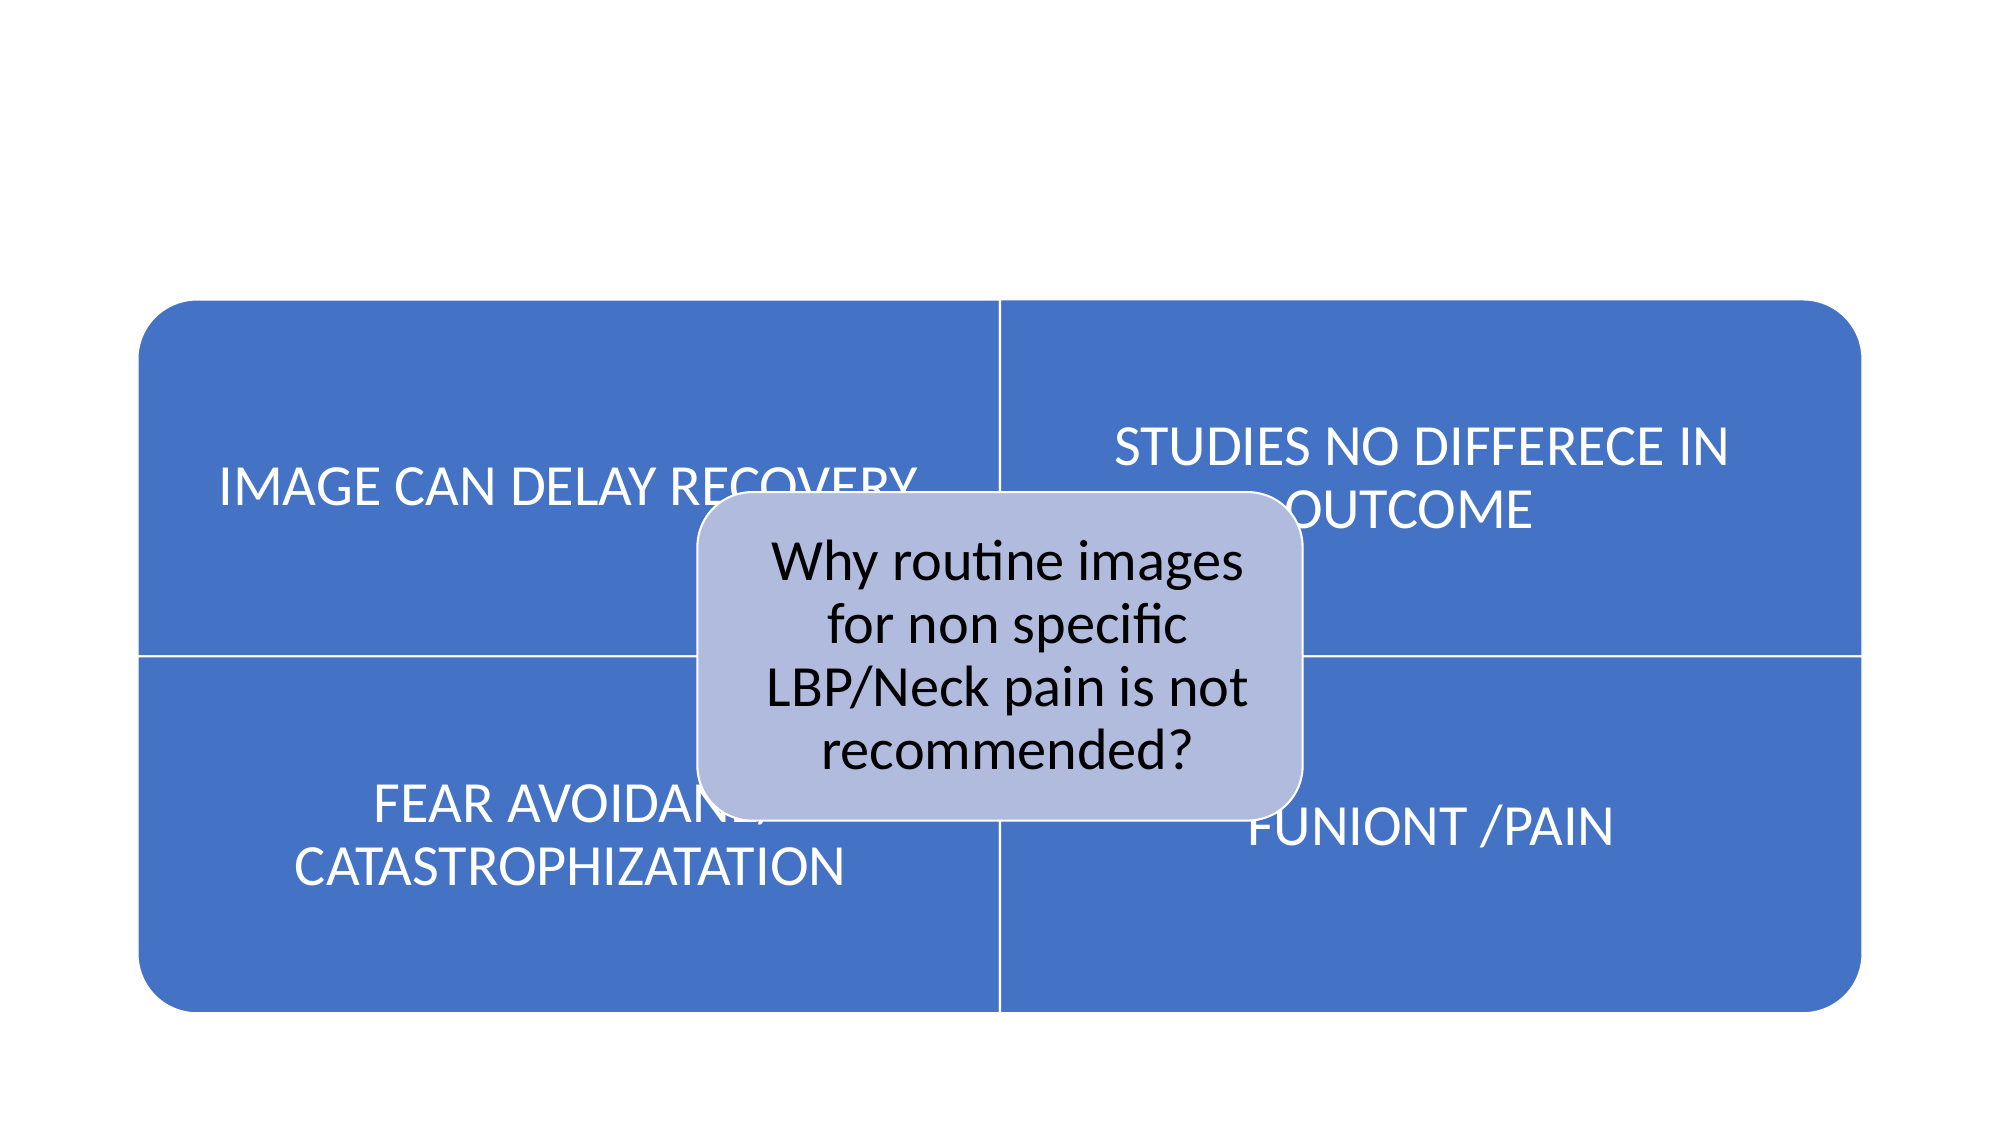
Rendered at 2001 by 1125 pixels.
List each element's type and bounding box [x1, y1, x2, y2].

list [137, 299, 1863, 1014]
